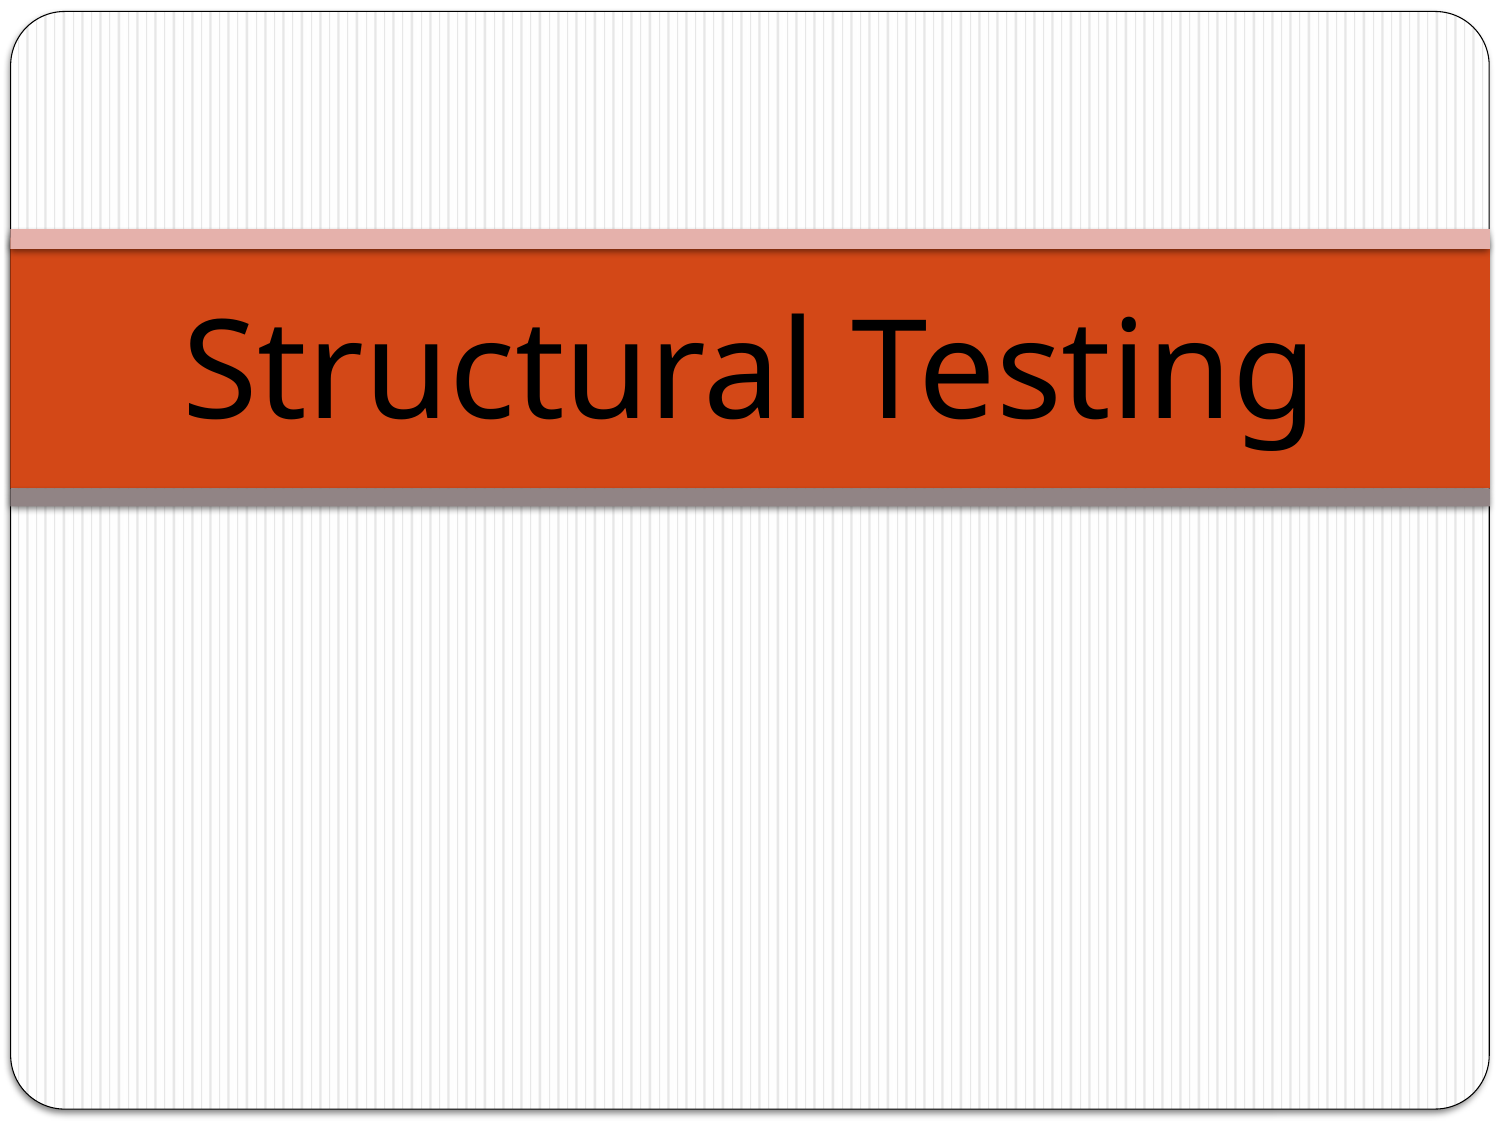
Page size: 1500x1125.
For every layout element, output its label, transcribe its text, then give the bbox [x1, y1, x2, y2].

title Structural Testing [75, 247, 1425, 489]
